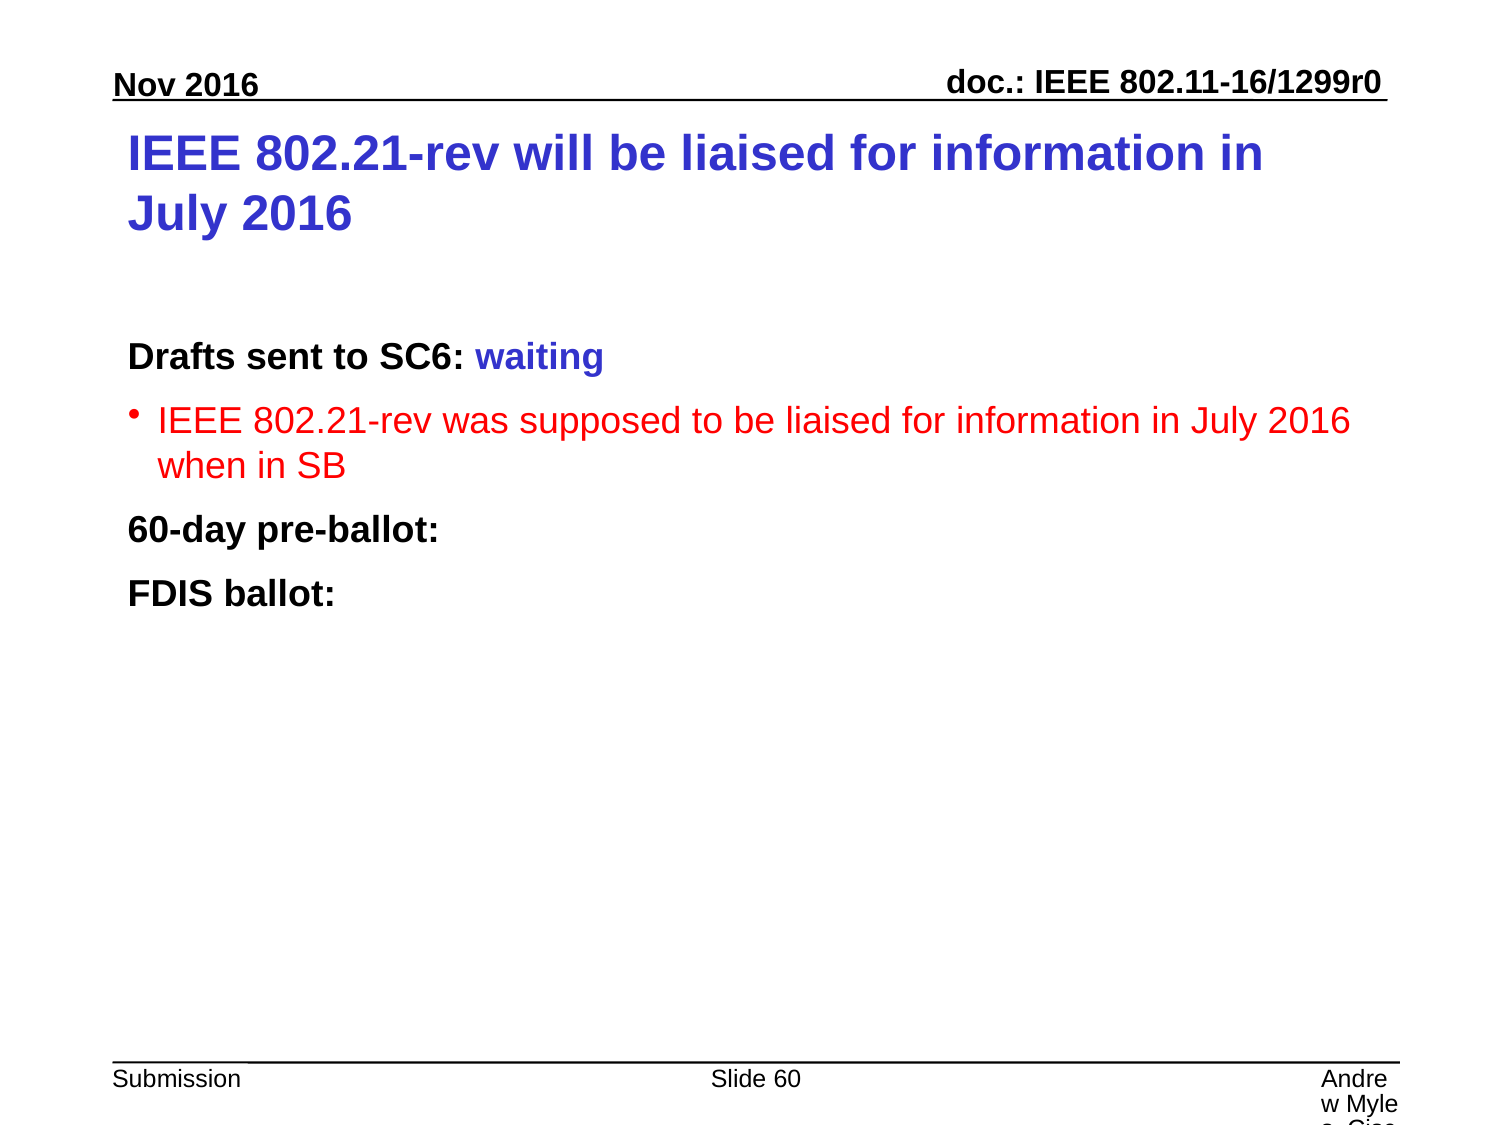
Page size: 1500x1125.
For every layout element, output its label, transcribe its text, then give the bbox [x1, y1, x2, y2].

list Drafts sent to SC6: waiting IEEE 802.21-rev was supposed to be liaised for information in July 2016 when in SB 60-day pre-ballot: FDIS ballot: [112, 324, 1388, 1000]
slide_number Slide 60 [709, 1061, 803, 1093]
footer Andrew Myles, Cisco [1320, 1061, 1402, 1093]
title IEEE 802.21-rev will be liaised for information in July 2016 [112, 112, 1388, 288]
